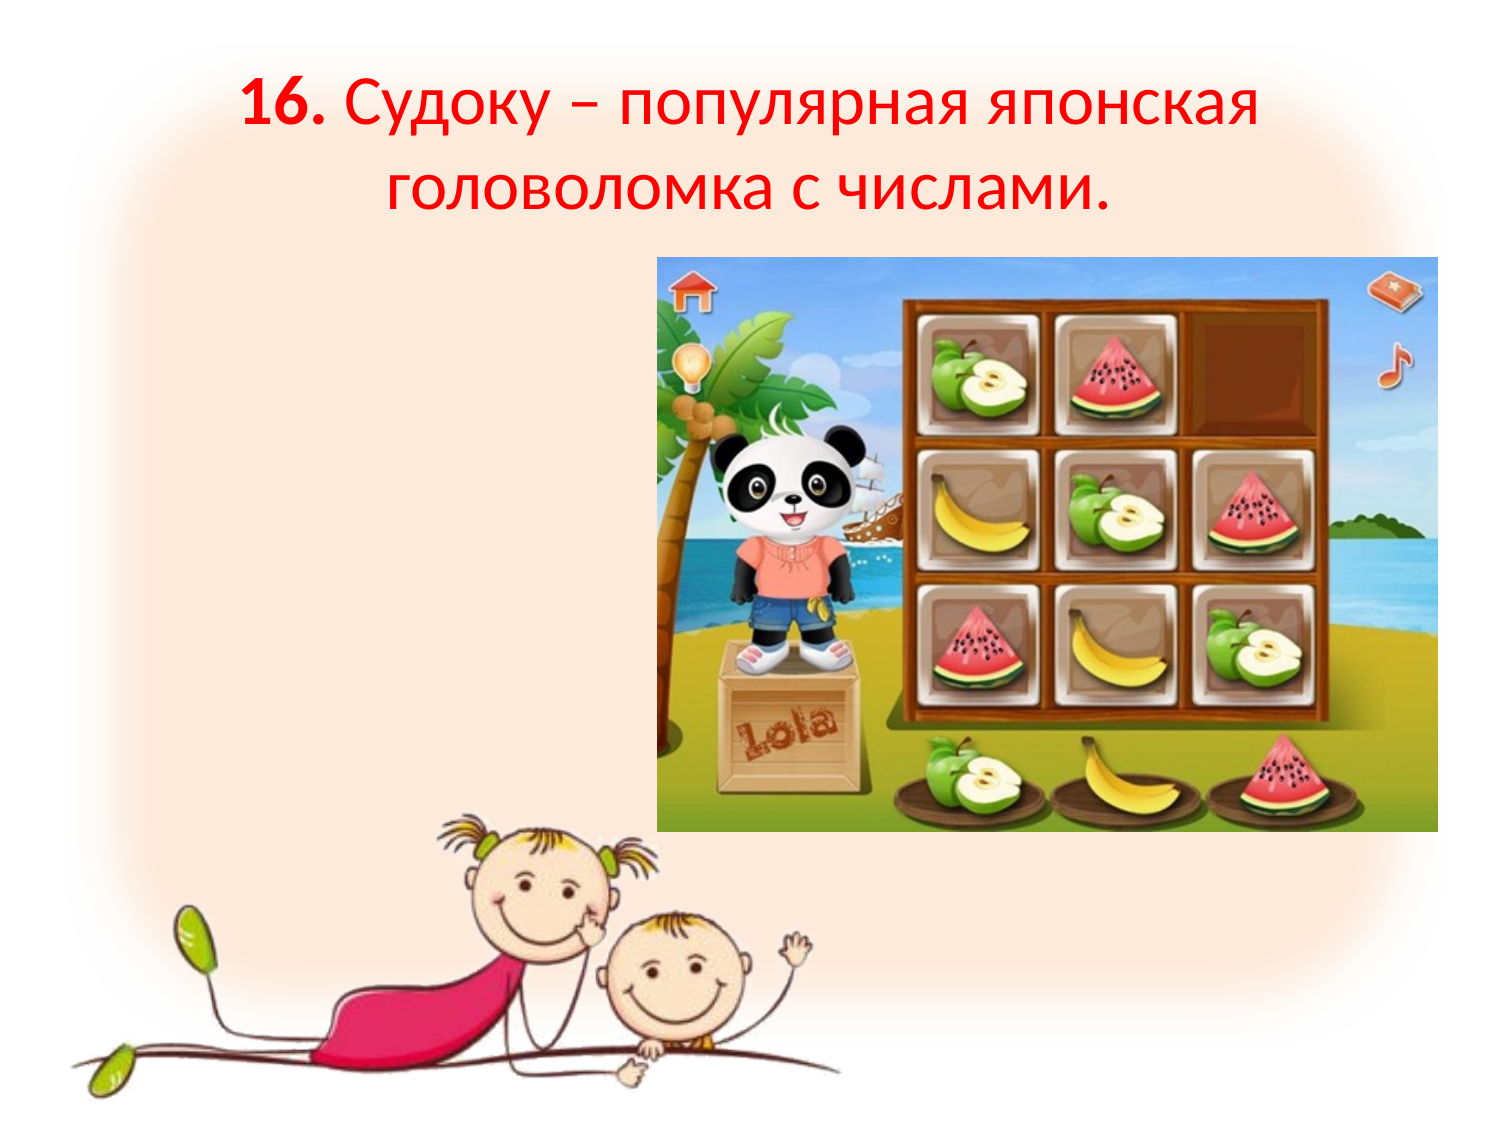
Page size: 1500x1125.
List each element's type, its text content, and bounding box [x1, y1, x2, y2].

picture [0, 257, 1438, 1125]
title 16. Судоку – популярная японская головоломка с числами. [75, 45, 1425, 233]
